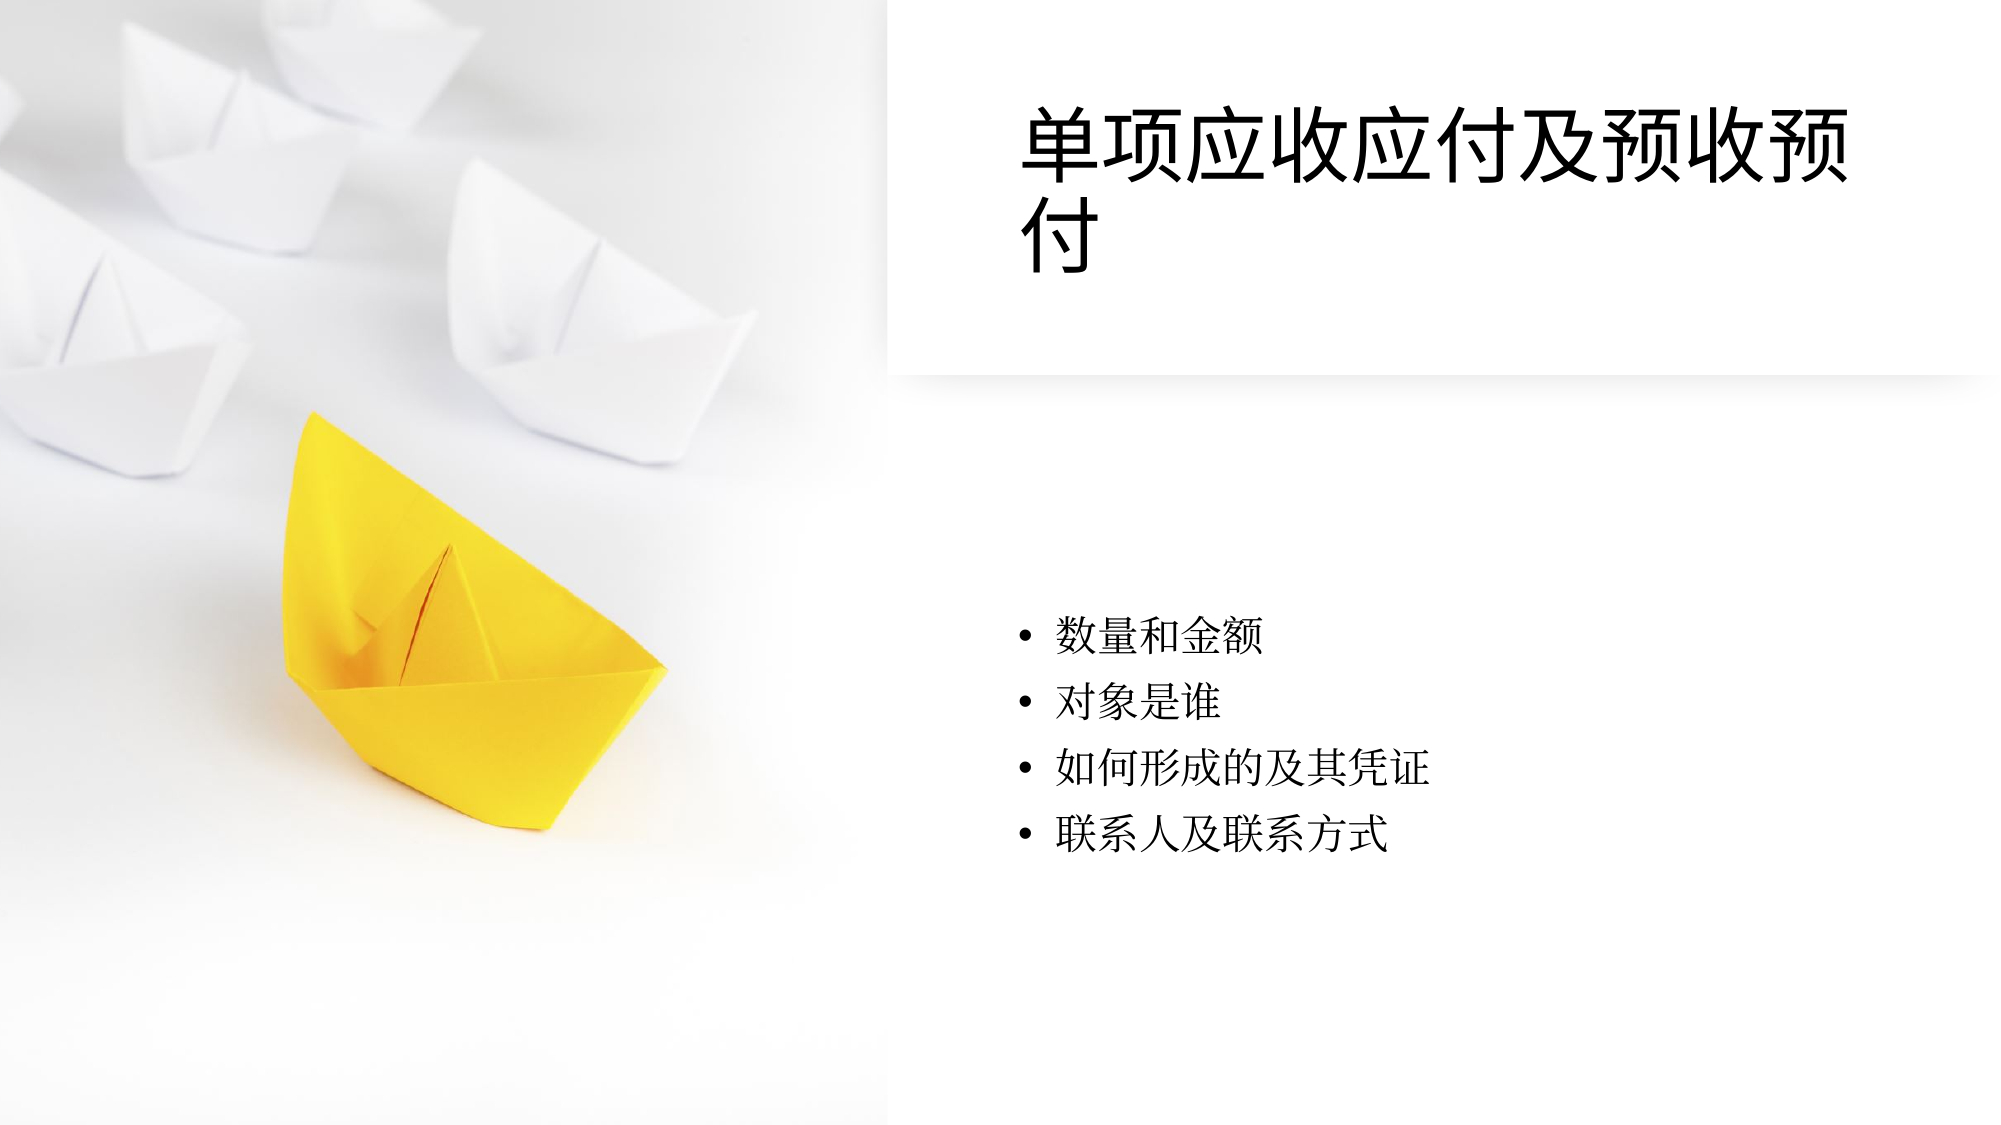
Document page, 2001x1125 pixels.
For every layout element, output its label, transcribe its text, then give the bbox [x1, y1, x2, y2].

text_box [888, 376, 2000, 1125]
picture [0, 0, 888, 1125]
text_box [888, 0, 2000, 376]
list 数量和金额 对象是谁 如何形成的及其凭证 联系人及联系方式 [1003, 450, 1864, 1024]
title 单项应收应付及预收预付 [1003, 66, 1900, 323]
